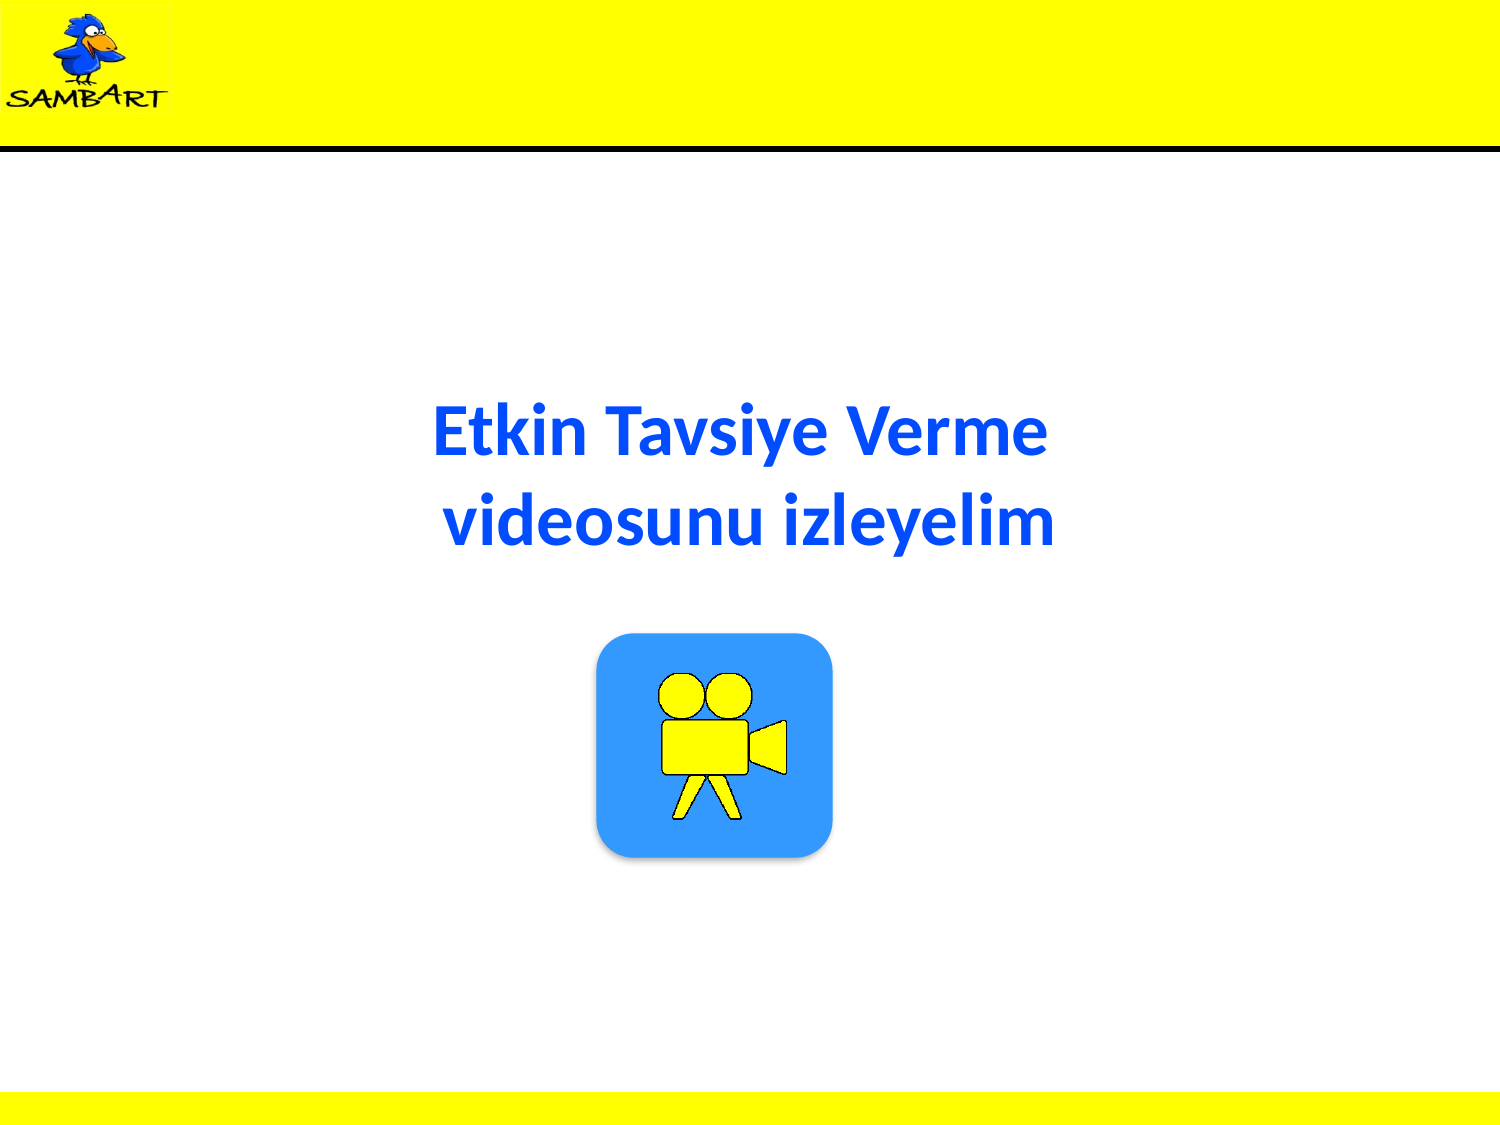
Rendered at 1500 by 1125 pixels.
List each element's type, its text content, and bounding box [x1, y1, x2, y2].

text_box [596, 633, 833, 858]
title Etkin Tavsiye Verme videosunu izleyelim [112, 349, 1388, 591]
picture [0, 5, 172, 114]
